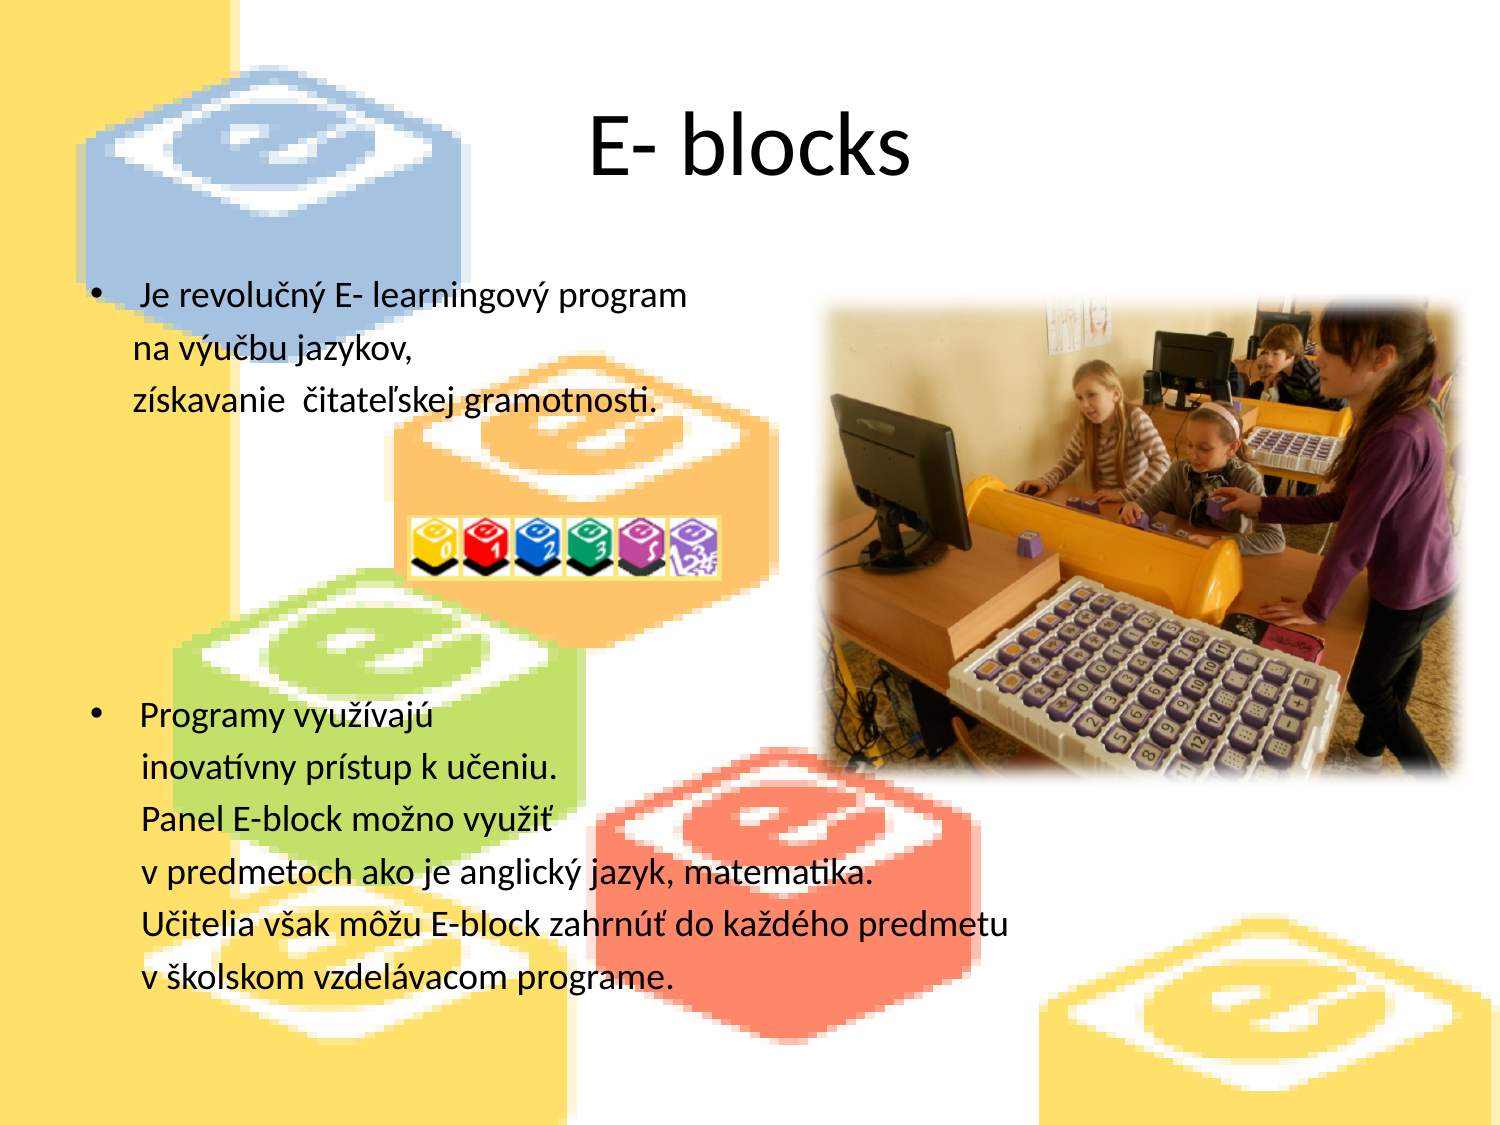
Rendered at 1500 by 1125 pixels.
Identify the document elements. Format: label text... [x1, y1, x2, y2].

list Je revolučný E- learningový program na výučbu jazykov, získavanie čitateľskej gramotnosti. Programy využívajú inovatívny prístup k učeniu. Panel E-block možno využiť v predmetoch ako je anglický jazyk, matematika. Učitelia však môžu E-block zahrnúť do každého predmetu v školskom vzdelávacom programe. [75, 262, 1425, 1005]
title E- blocks [75, 45, 1425, 233]
picture [808, 290, 1471, 788]
picture [407, 514, 722, 582]
